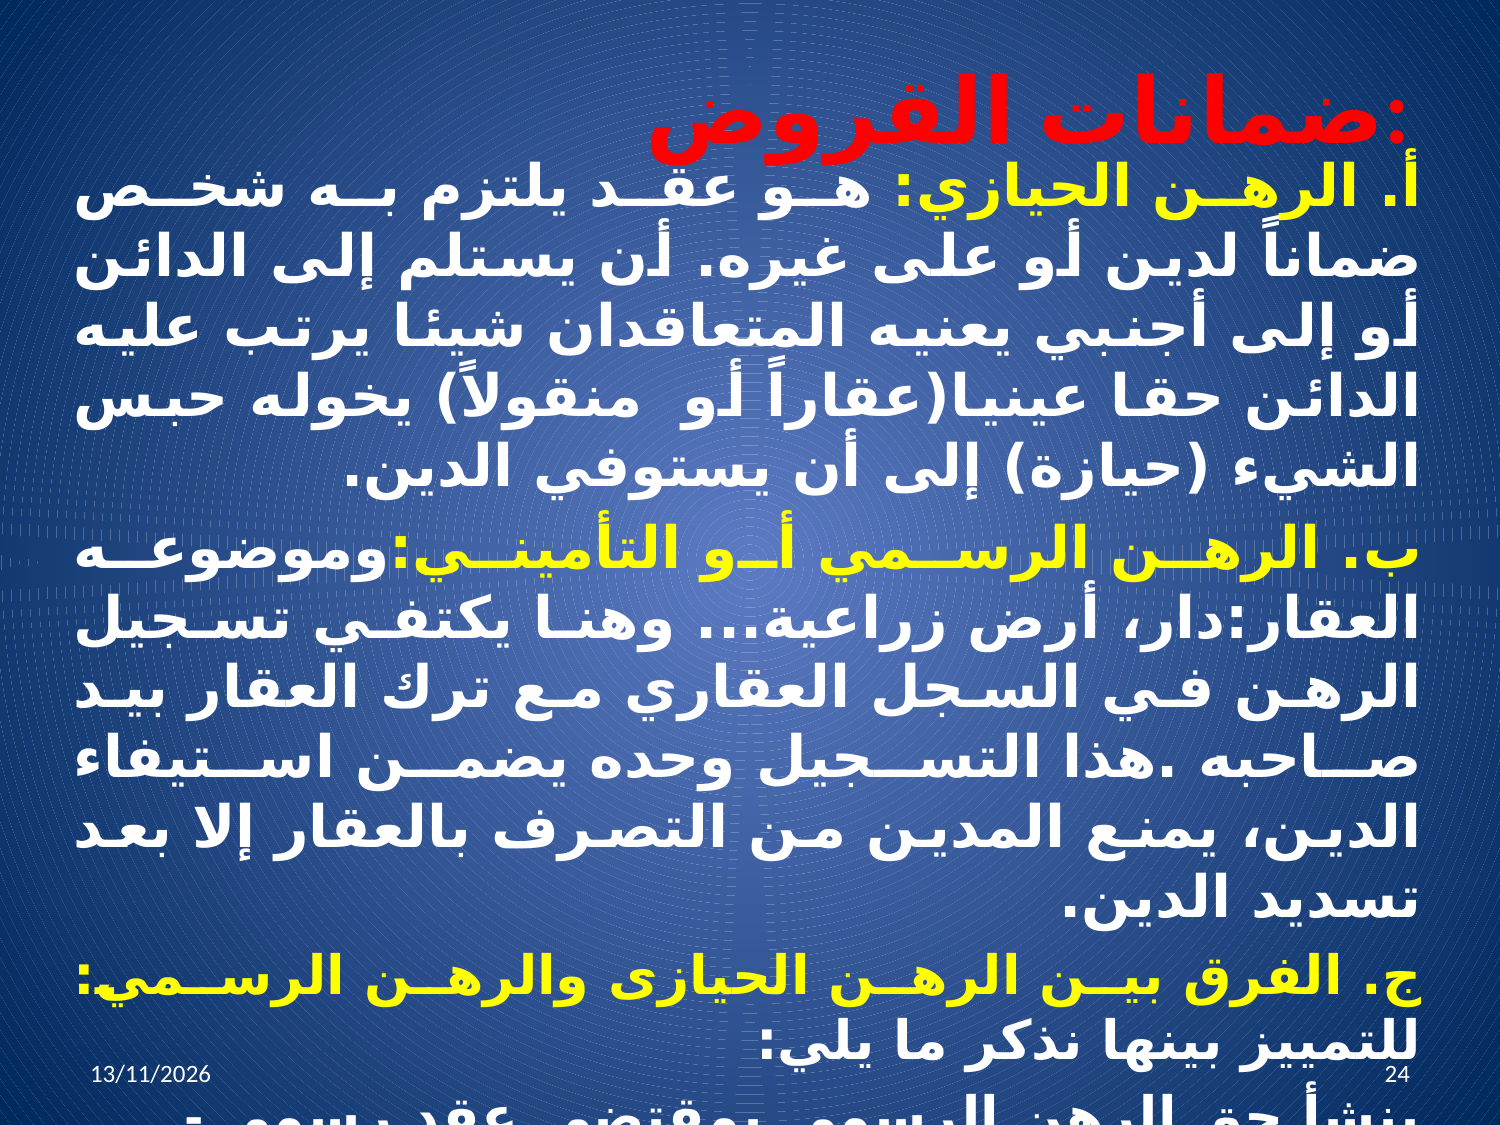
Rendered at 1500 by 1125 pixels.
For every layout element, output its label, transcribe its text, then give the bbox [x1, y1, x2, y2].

slide_number 24 [1074, 1042, 1425, 1103]
list أ. الرهن الحيازي: هو عقد يلتزم به شخص ضماناً لدين أو على غيره. أن يستلم إلى الدائن أو إلى أجنبي يعنيه المتعاقدان شيئا يرتب عليه الدائن حقا عينيا(عقاراً أو منقولاً) يخوله حبس الشيء (حيازة) إلى أن يستوفي الدين. ب. الرهن الرسمي أو التأميني:وموضوعه العقار:دار، أرض زراعية... وهنا يكتفي تسجيل الرهن في السجل العقاري مع ترك العقار بيد صاحبه .هذا التسجيل وحده يضمن استيفاء الدين، يمنع المدين من التصرف بالعقار إلا بعد تسديد الدين. ج. الفرق بين الرهن الحيازى والرهن الرسمي: للتمييز بينها نذكر ما يلي: - ينشأ حق الرهن الرسمي بمقتضى عقد رسمي بحيث يجب إتباع إجراءات رسمية لتوثيقه أمام موظف رسمي، بينما ينشأ حق الرهن الحيازي بمقتضى عقد عرفي. - تبقى ملكية وحيازة الشيء المرهون في حق الرهن الرسمي بيد المالك (المدين)، بينما تنتقل الحيازة في عقد الرهن الحيازي إلى الدائن. - يرد حق الرهن الرسمي على العقارات فقط، بينما يرد حق الرهن الحيازي على العقارات والمنقولات. . [58, 140, 1437, 997]
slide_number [75, 1042, 425, 1103]
title ضمانات القروض: [75, 35, 1425, 140]
